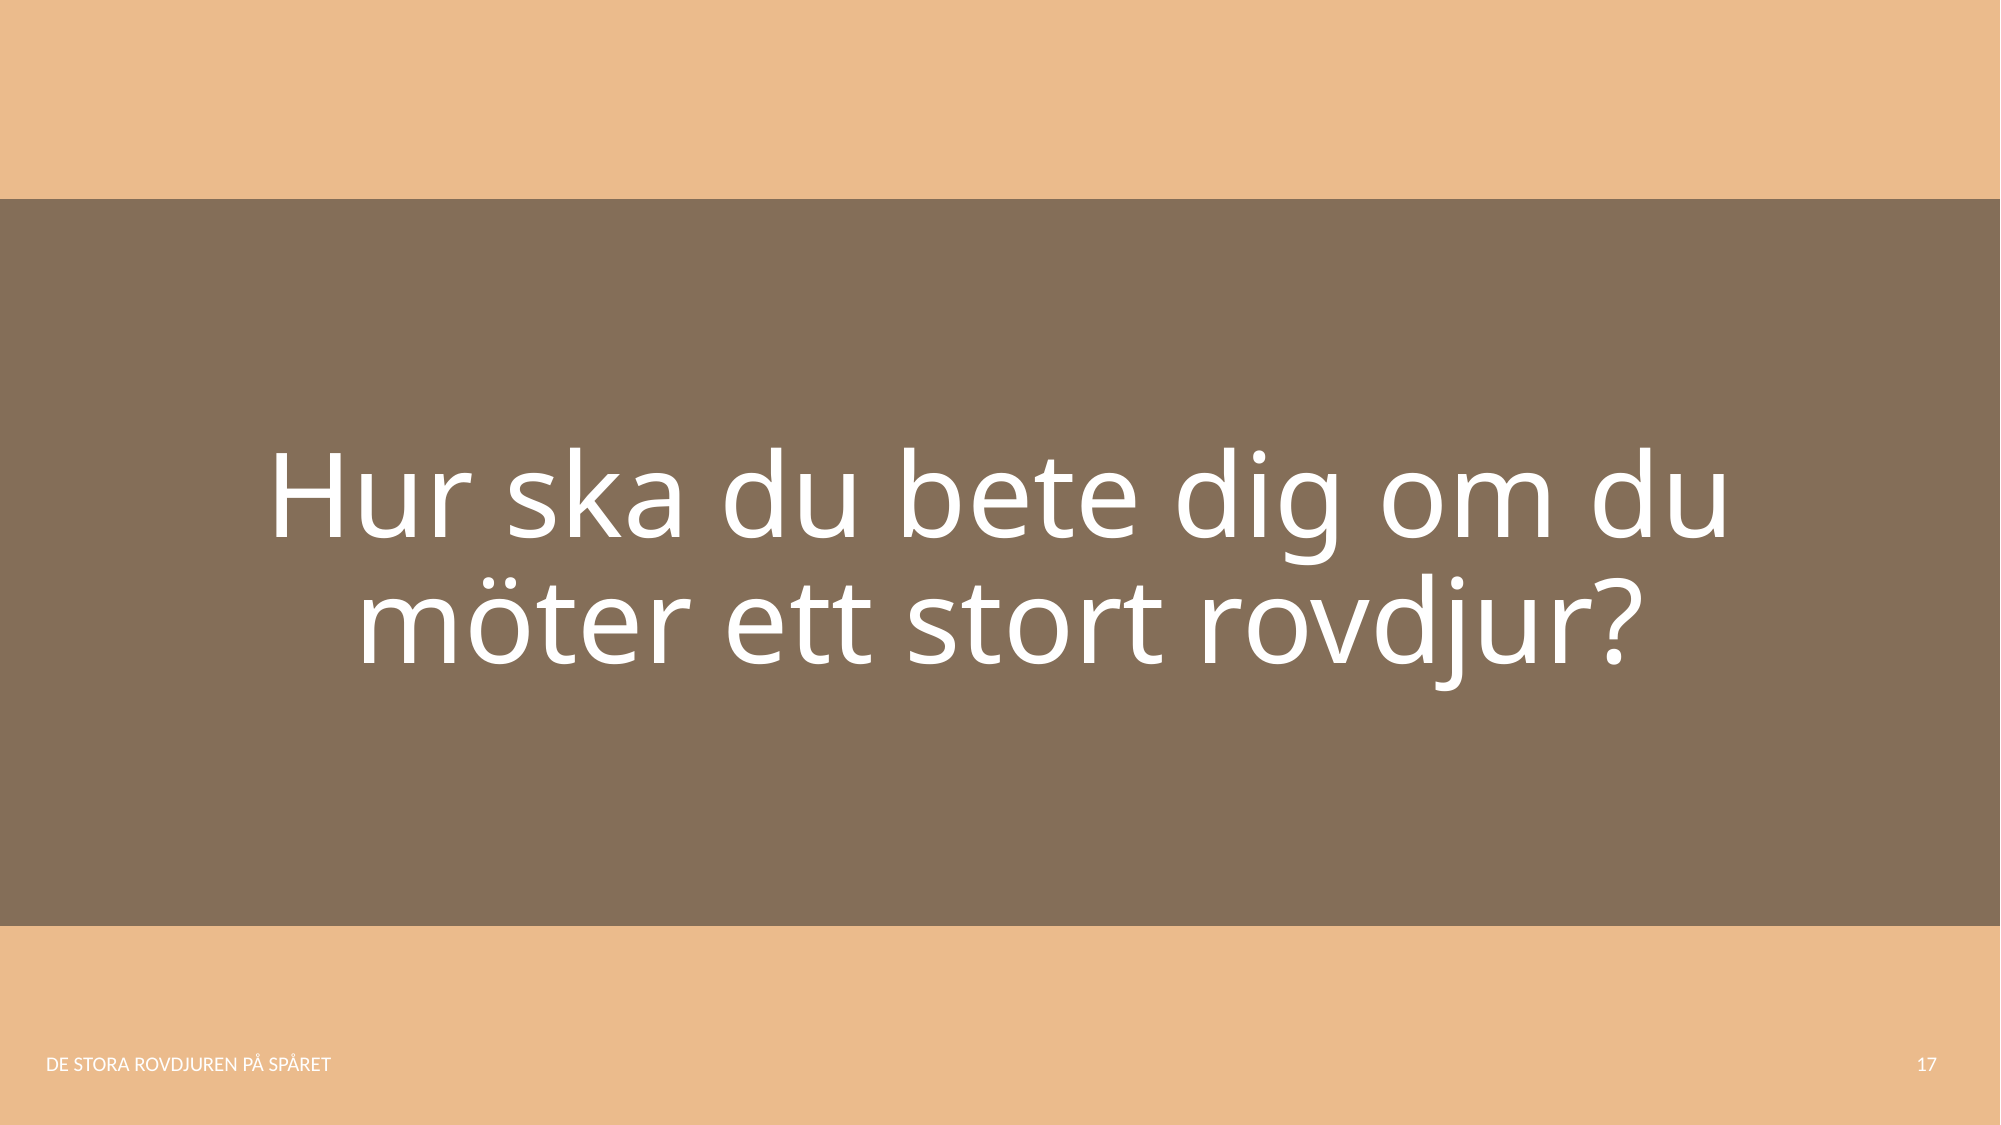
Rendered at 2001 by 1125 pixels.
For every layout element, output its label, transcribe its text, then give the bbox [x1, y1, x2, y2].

title Hur ska du bete dig om du möter ett stort rovdjur? [249, 366, 1750, 759]
footer DE STORA ROVDJUREN PÅ SPÅRET [31, 1042, 707, 1103]
slide_number 17 [1502, 1042, 1953, 1103]
